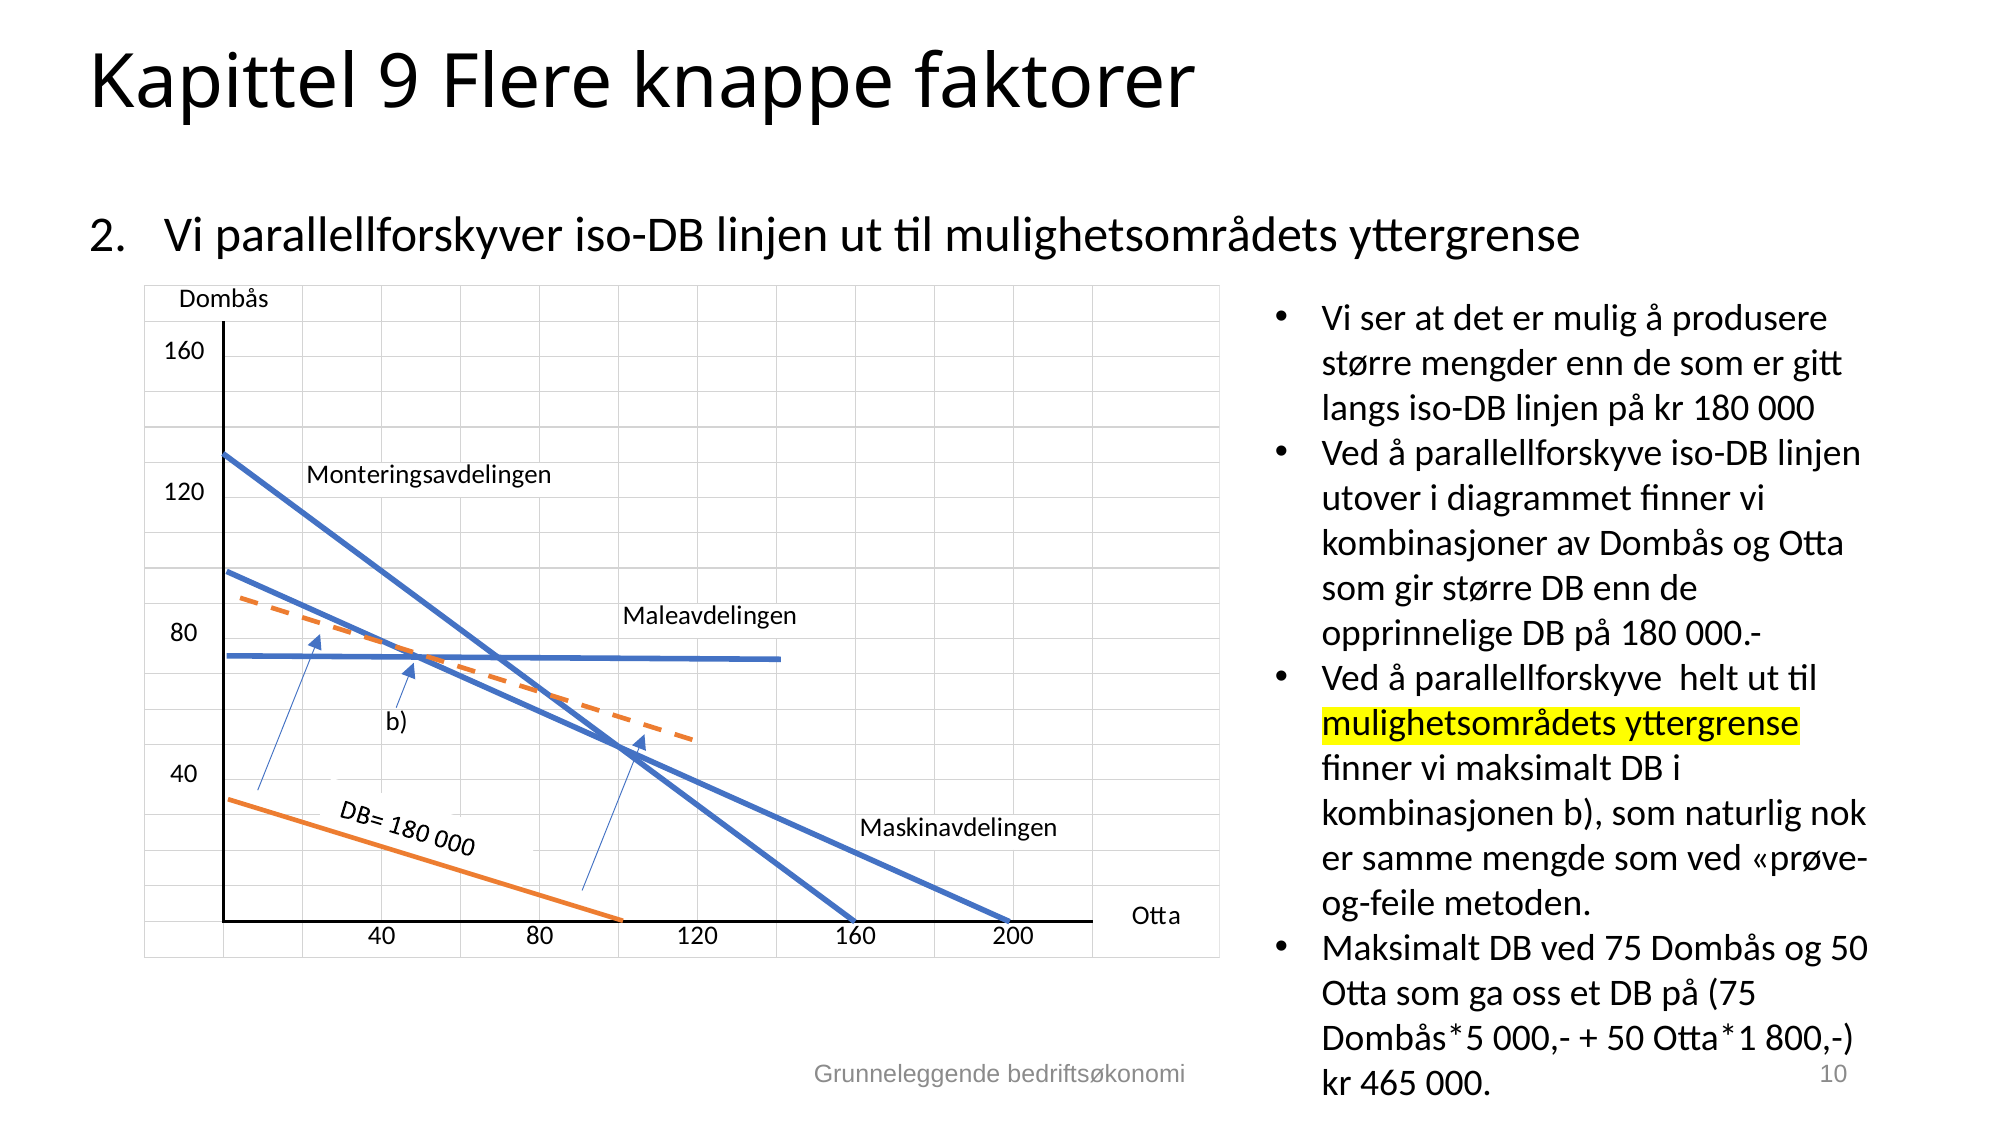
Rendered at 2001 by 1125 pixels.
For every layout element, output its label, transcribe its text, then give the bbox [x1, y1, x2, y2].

list Vi parallellforskyver iso-DB linjen ut til mulighetsområdets yttergrense [73, 201, 1829, 605]
footer Grunneleggende bedriftsøkonomi [662, 1042, 1260, 1103]
text_box Vi ser at det er mulig å produsere større mengder enn de som er gitt langs iso-DB linjen på kr 180 000 Ved å parallellforskyve iso-DB linjen utover i diagrammet finner vi kombinasjoner av Dombås og Otta som gir større DB enn de opprinnelige DB på 180 000.- Ved å parallellforskyve helt ut til mulighetsområdets yttergrense finner vi maksimalt DB i kombinasjonen b), som naturlig nok er samme mengde som ved «prøve-og-feile metoden. Maksimalt DB ved 75 Dombås og 50 Otta som ga oss et DB på (75 Dombås*5 000,- + 50 Otta*1 800,-) kr 465 000. [1260, 285, 1892, 1125]
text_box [143, 285, 1221, 959]
title Kapittel 9 Flere knappe faktorer [73, 0, 1424, 167]
